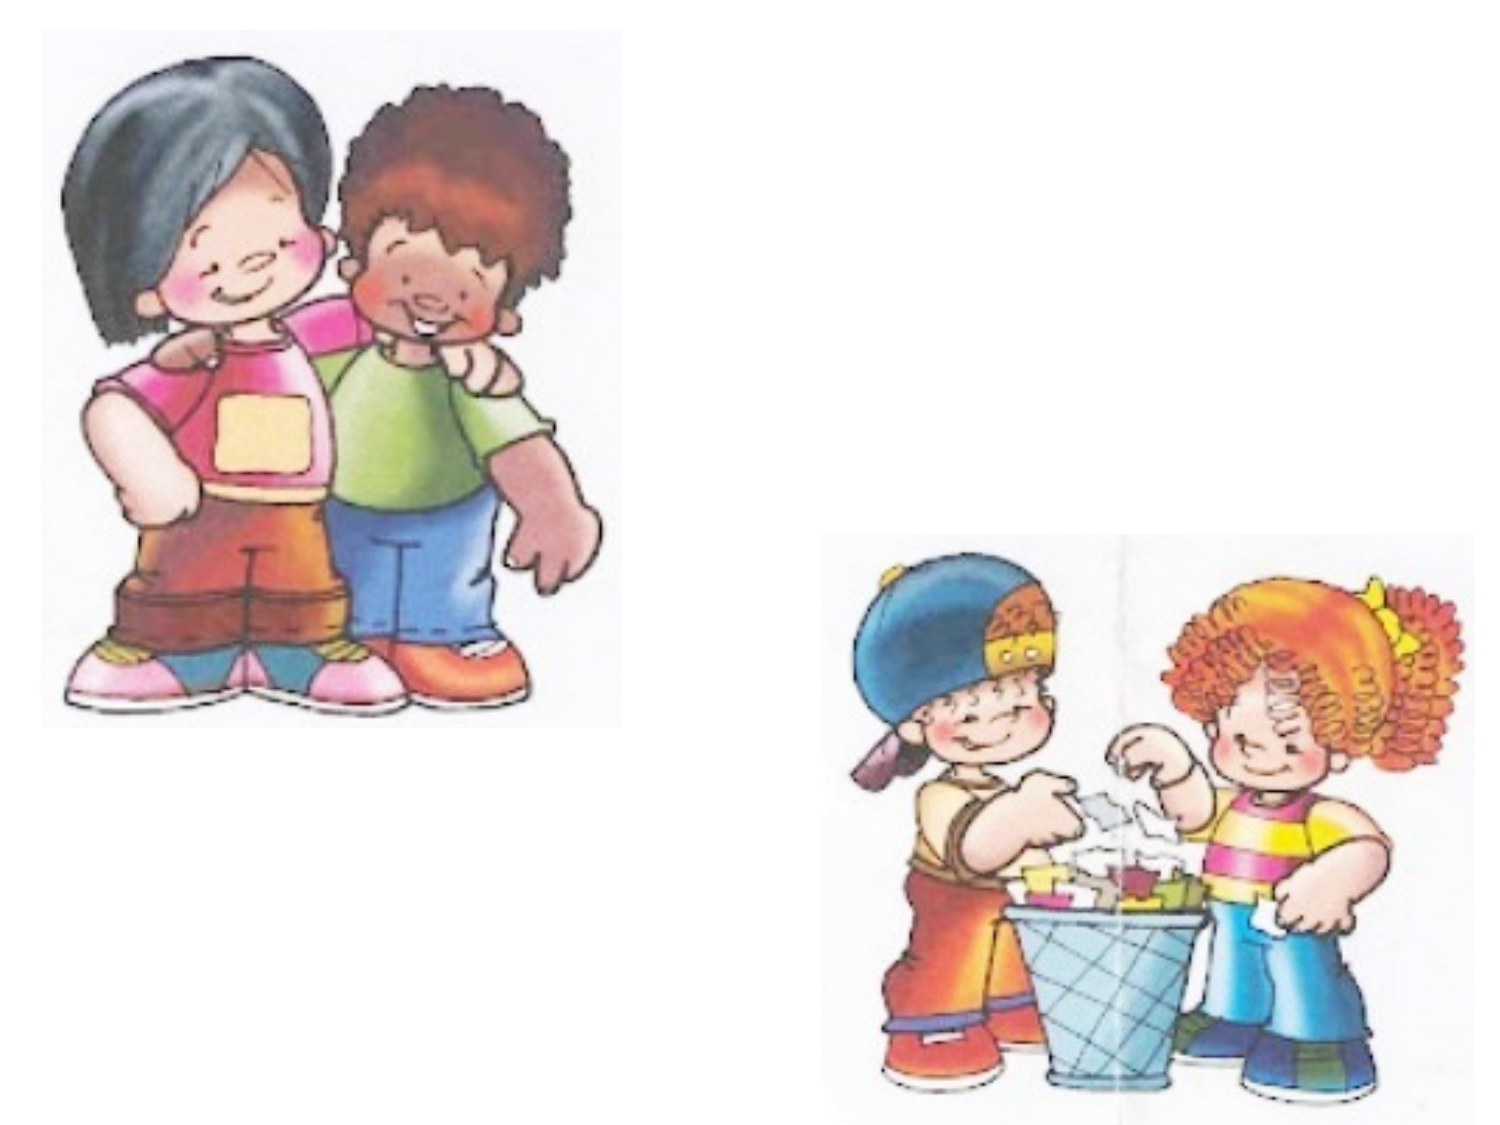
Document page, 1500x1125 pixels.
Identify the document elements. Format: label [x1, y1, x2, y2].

picture [40, 30, 623, 729]
picture [820, 534, 1475, 1125]
